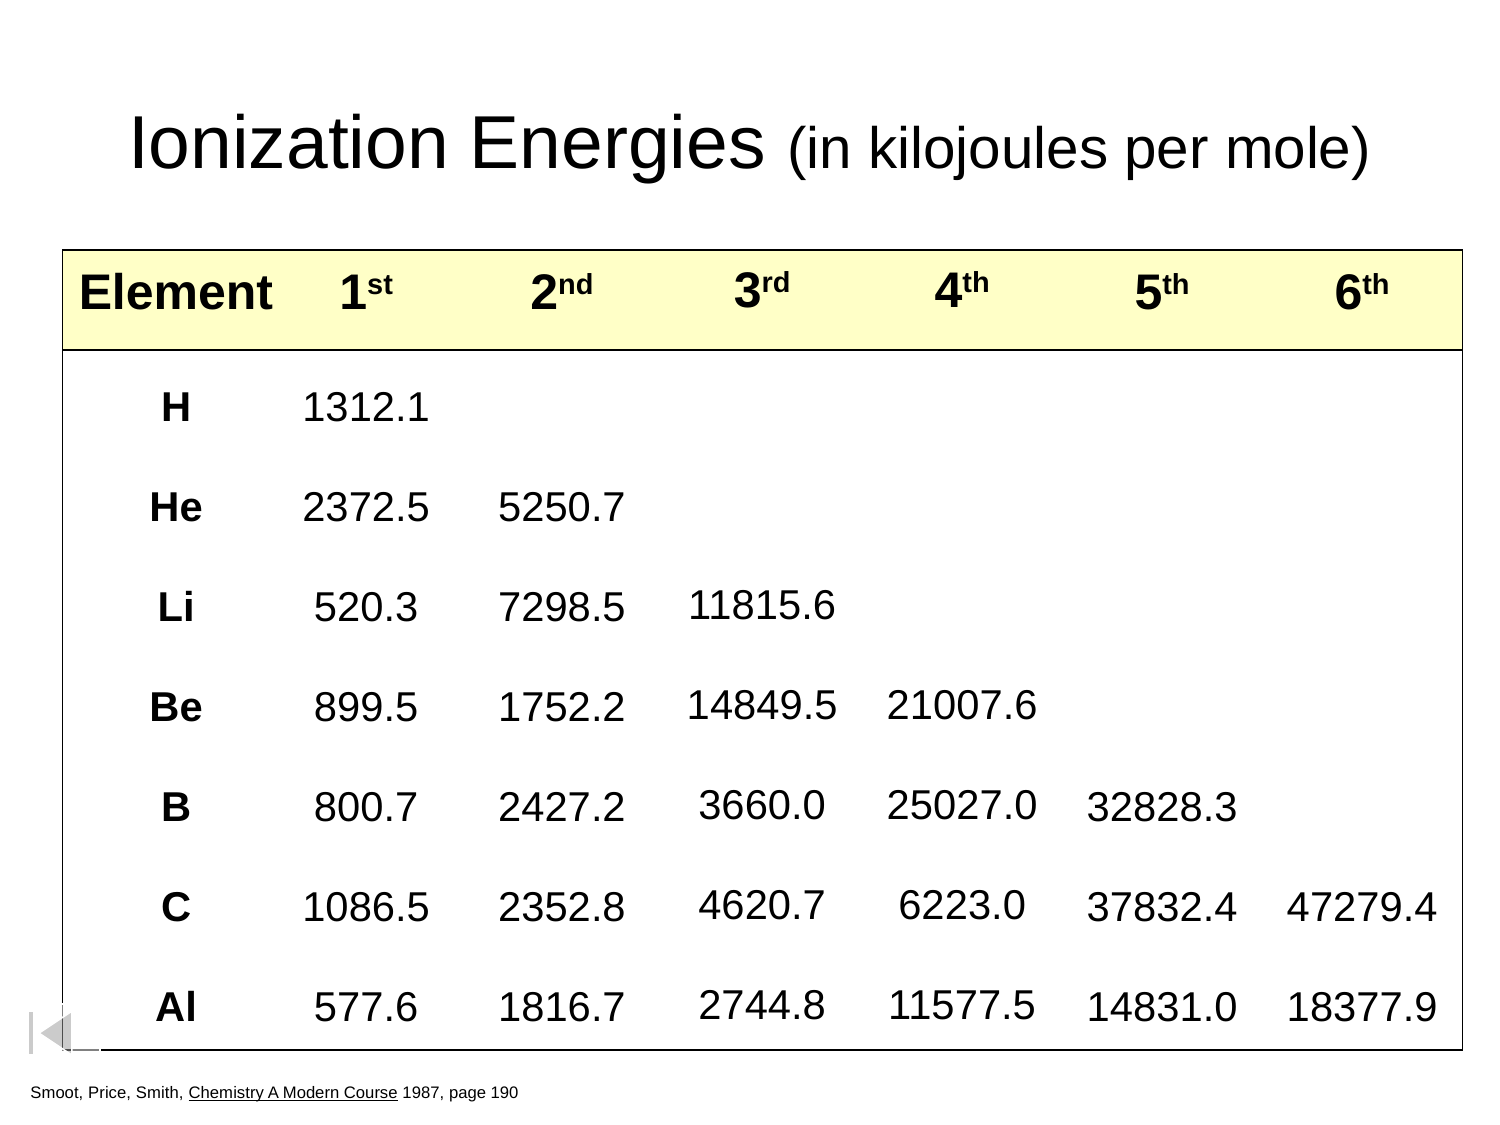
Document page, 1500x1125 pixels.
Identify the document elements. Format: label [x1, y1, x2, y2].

text_box [15, 1074, 534, 1110]
text_box [0, 249, 1463, 1063]
title [74, 44, 1426, 233]
